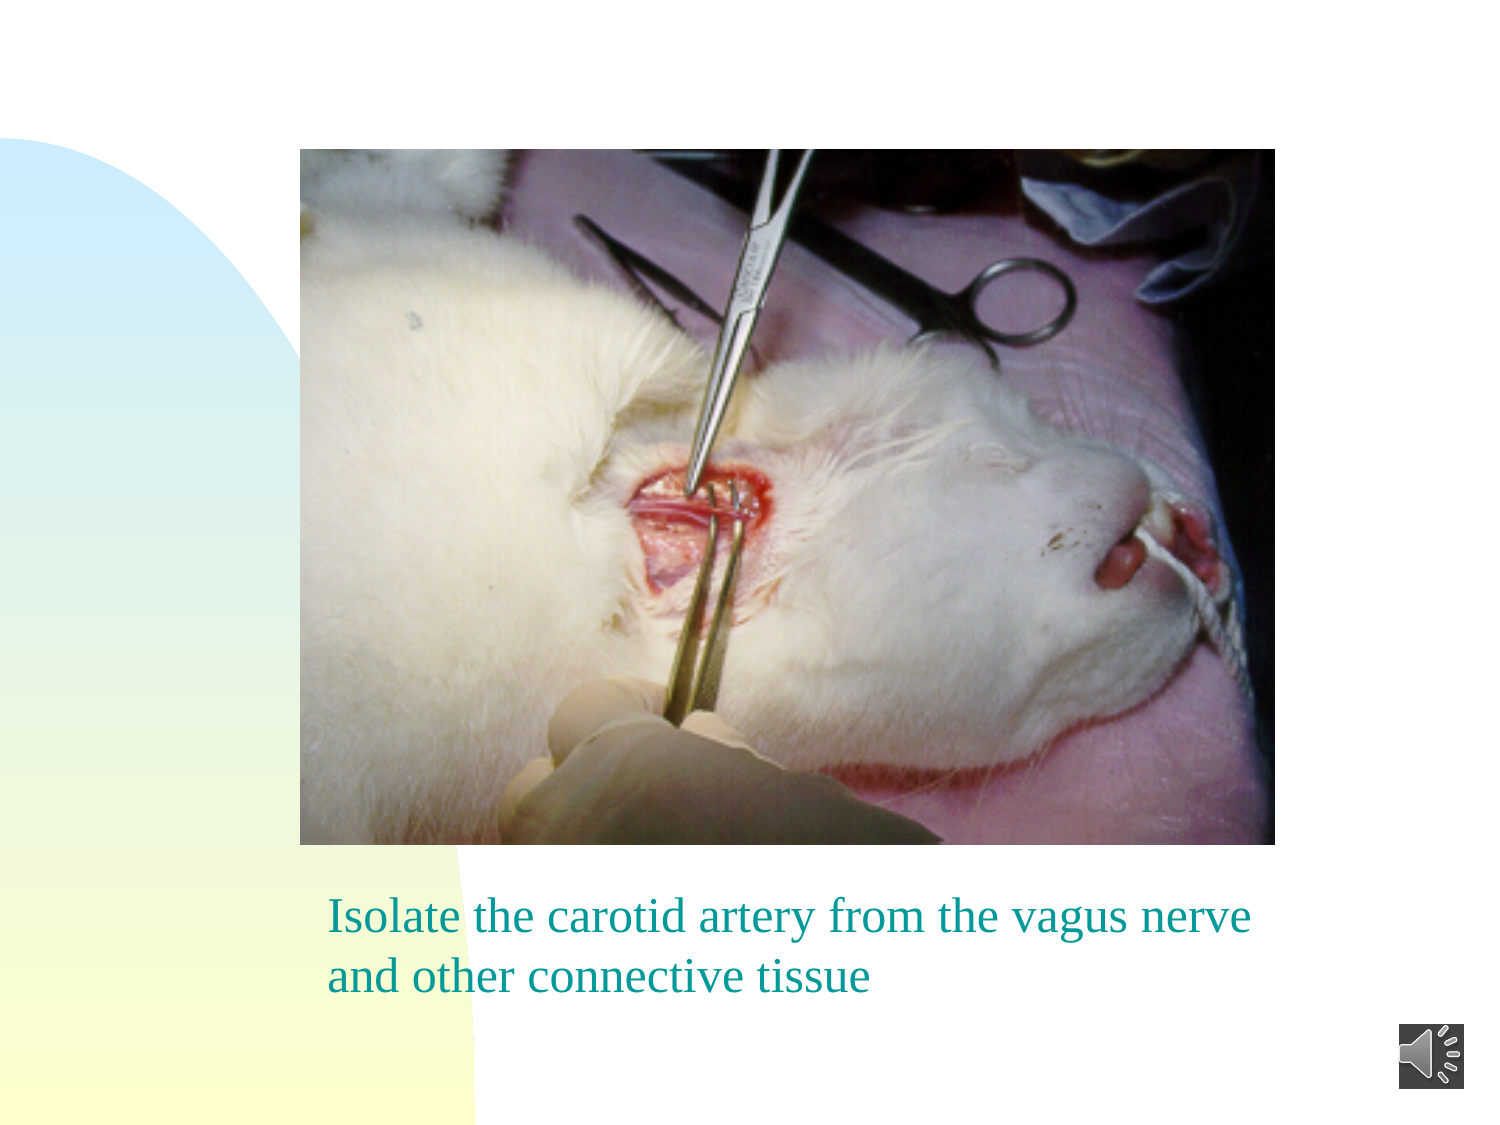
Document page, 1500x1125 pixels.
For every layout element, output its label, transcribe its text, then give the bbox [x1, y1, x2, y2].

picture [299, 149, 1276, 845]
text_box Isolate the carotid artery from the vagus nerve and other connective tissue [312, 874, 1313, 1010]
picture [1397, 1022, 1465, 1090]
